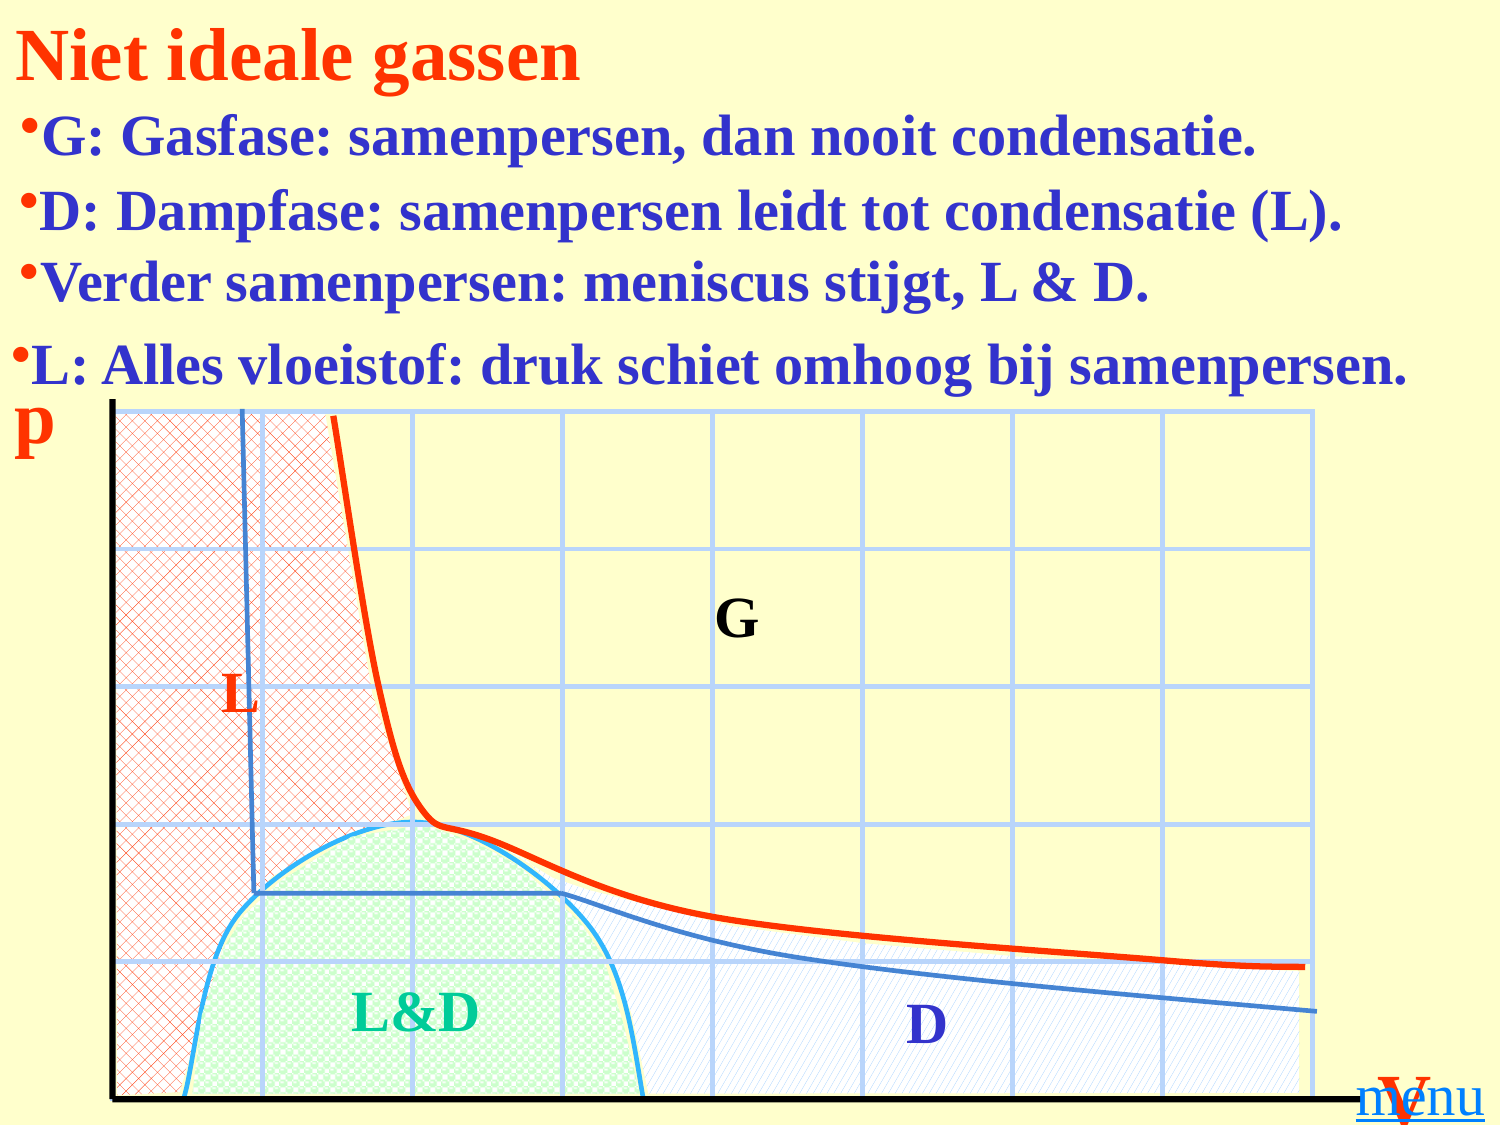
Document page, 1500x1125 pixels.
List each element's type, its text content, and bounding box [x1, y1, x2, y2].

text_box D: Dampfase: samenpersen leidt tot condensatie (L). [4, 165, 1480, 235]
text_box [0, 361, 1500, 1125]
text_box Verder samenpersen: meniscus stijgt, L & D. [4, 235, 1480, 326]
text_box L: Alles vloeistof: druk schiet omhoog bij samenpersen. [0, 318, 1472, 360]
text_box G: Gasfase: samenpersen, dan nooit condensatie. [5, 90, 1500, 187]
title Niet ideale gassen [0, 0, 1495, 102]
